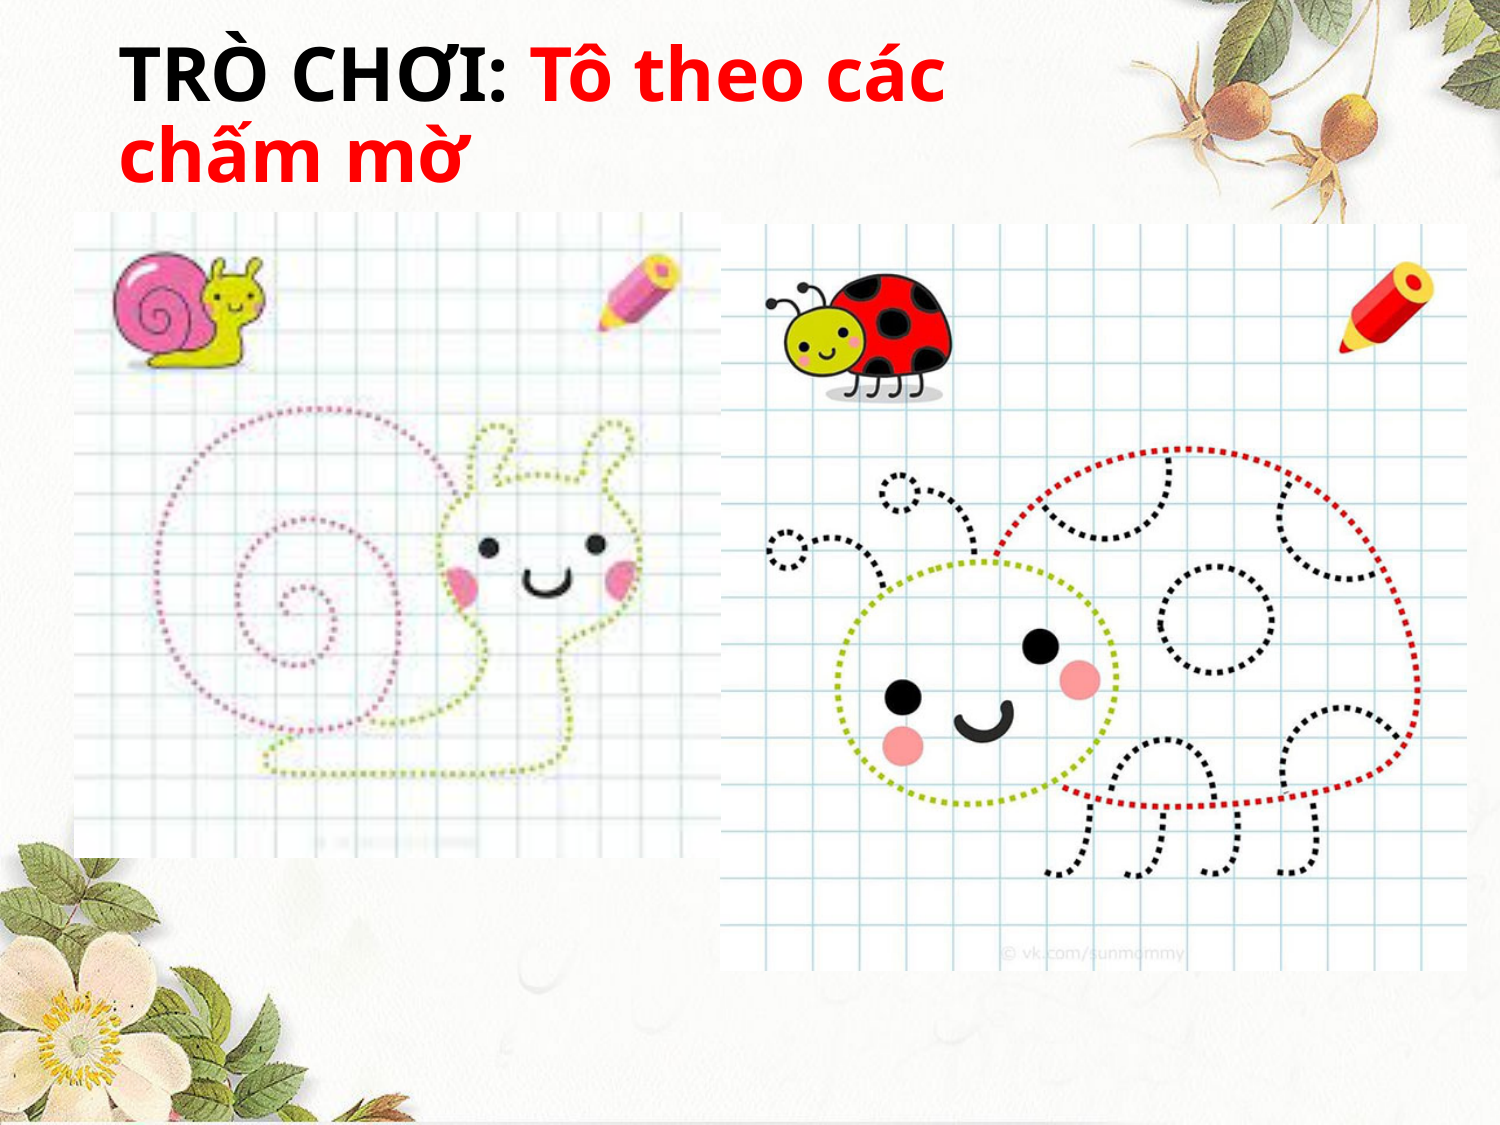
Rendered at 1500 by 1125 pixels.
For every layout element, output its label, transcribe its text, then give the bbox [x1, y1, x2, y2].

picture [0, 0, 1500, 1125]
title TRÒ CHƠI: Tô theo các chấm mờ [103, 59, 1100, 175]
